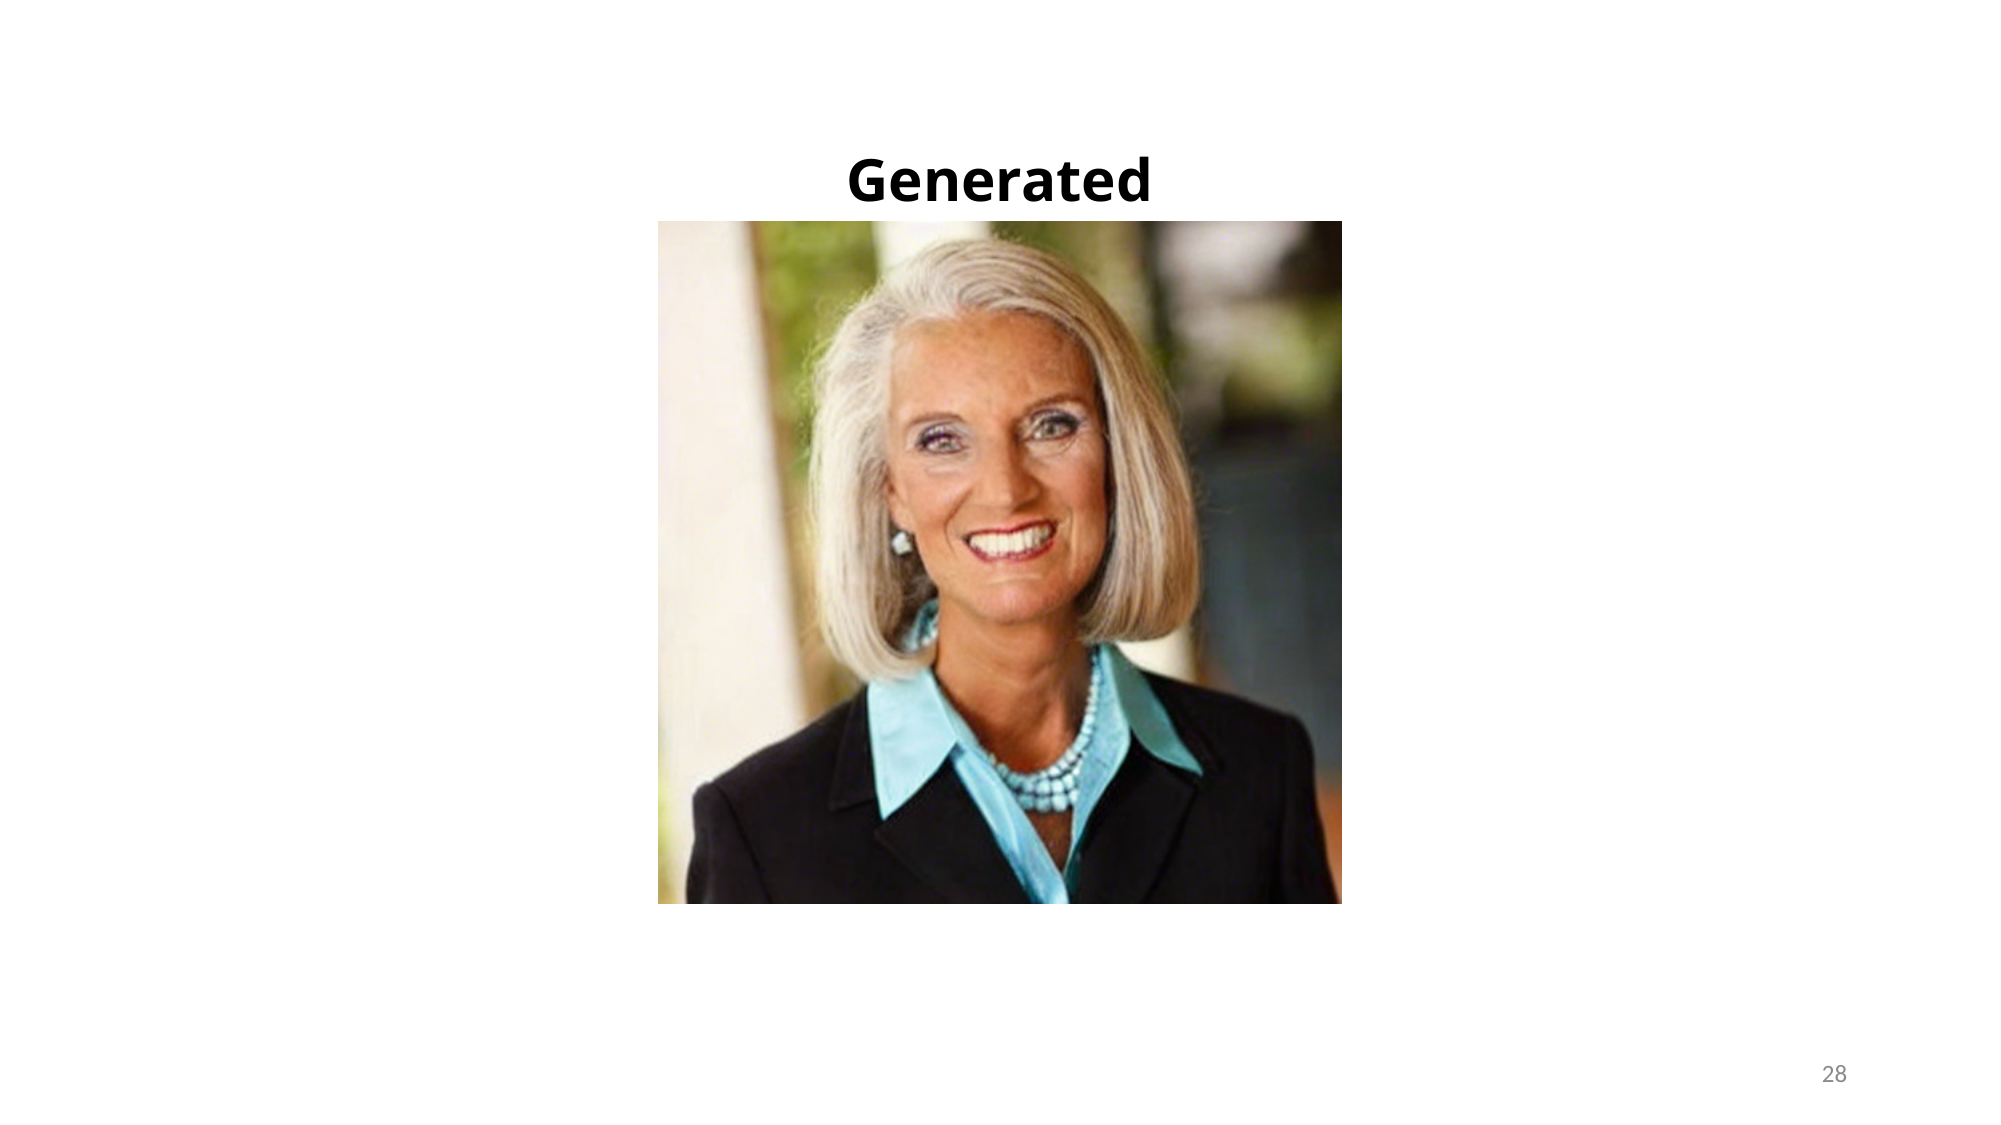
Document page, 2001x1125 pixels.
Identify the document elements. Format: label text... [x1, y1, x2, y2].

text_box Generated [831, 135, 1168, 221]
slide_number 28 [1412, 1042, 1863, 1103]
picture [658, 221, 1342, 904]
